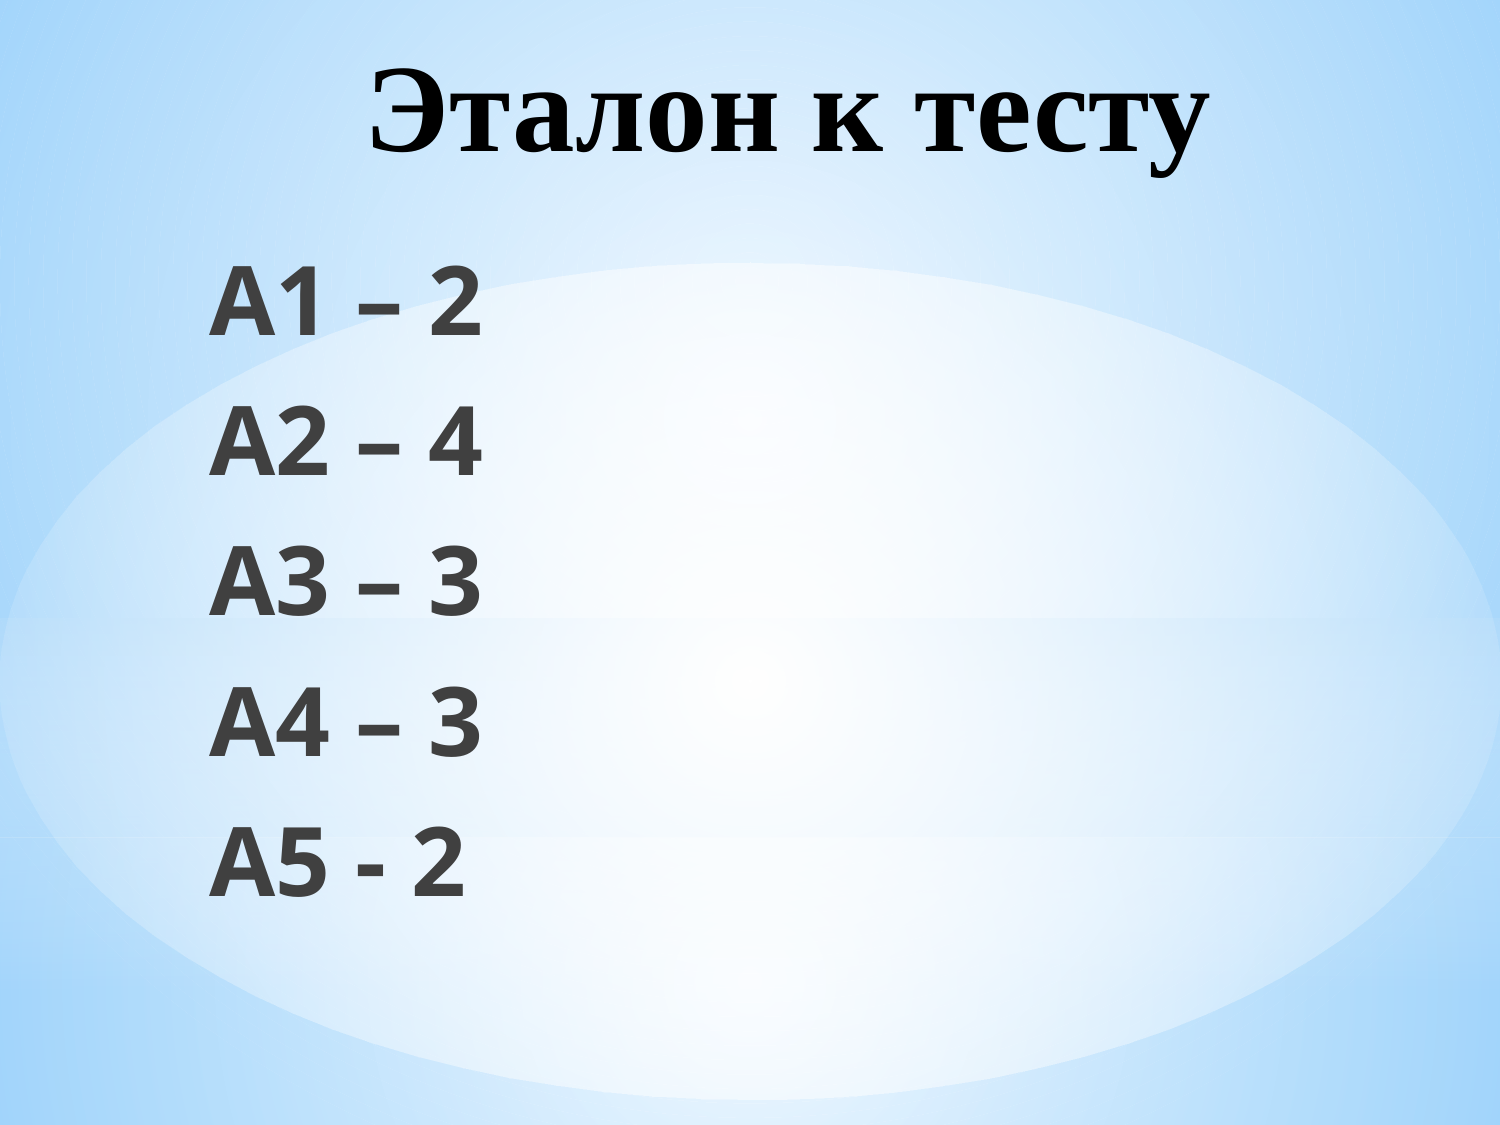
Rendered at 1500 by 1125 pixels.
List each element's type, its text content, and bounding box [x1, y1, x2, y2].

title Эталон к тесту [253, 19, 1323, 207]
list А1 – 2 А2 – 4 А3 – 3 А4 – 3 А5 - 2 [187, 231, 1238, 929]
